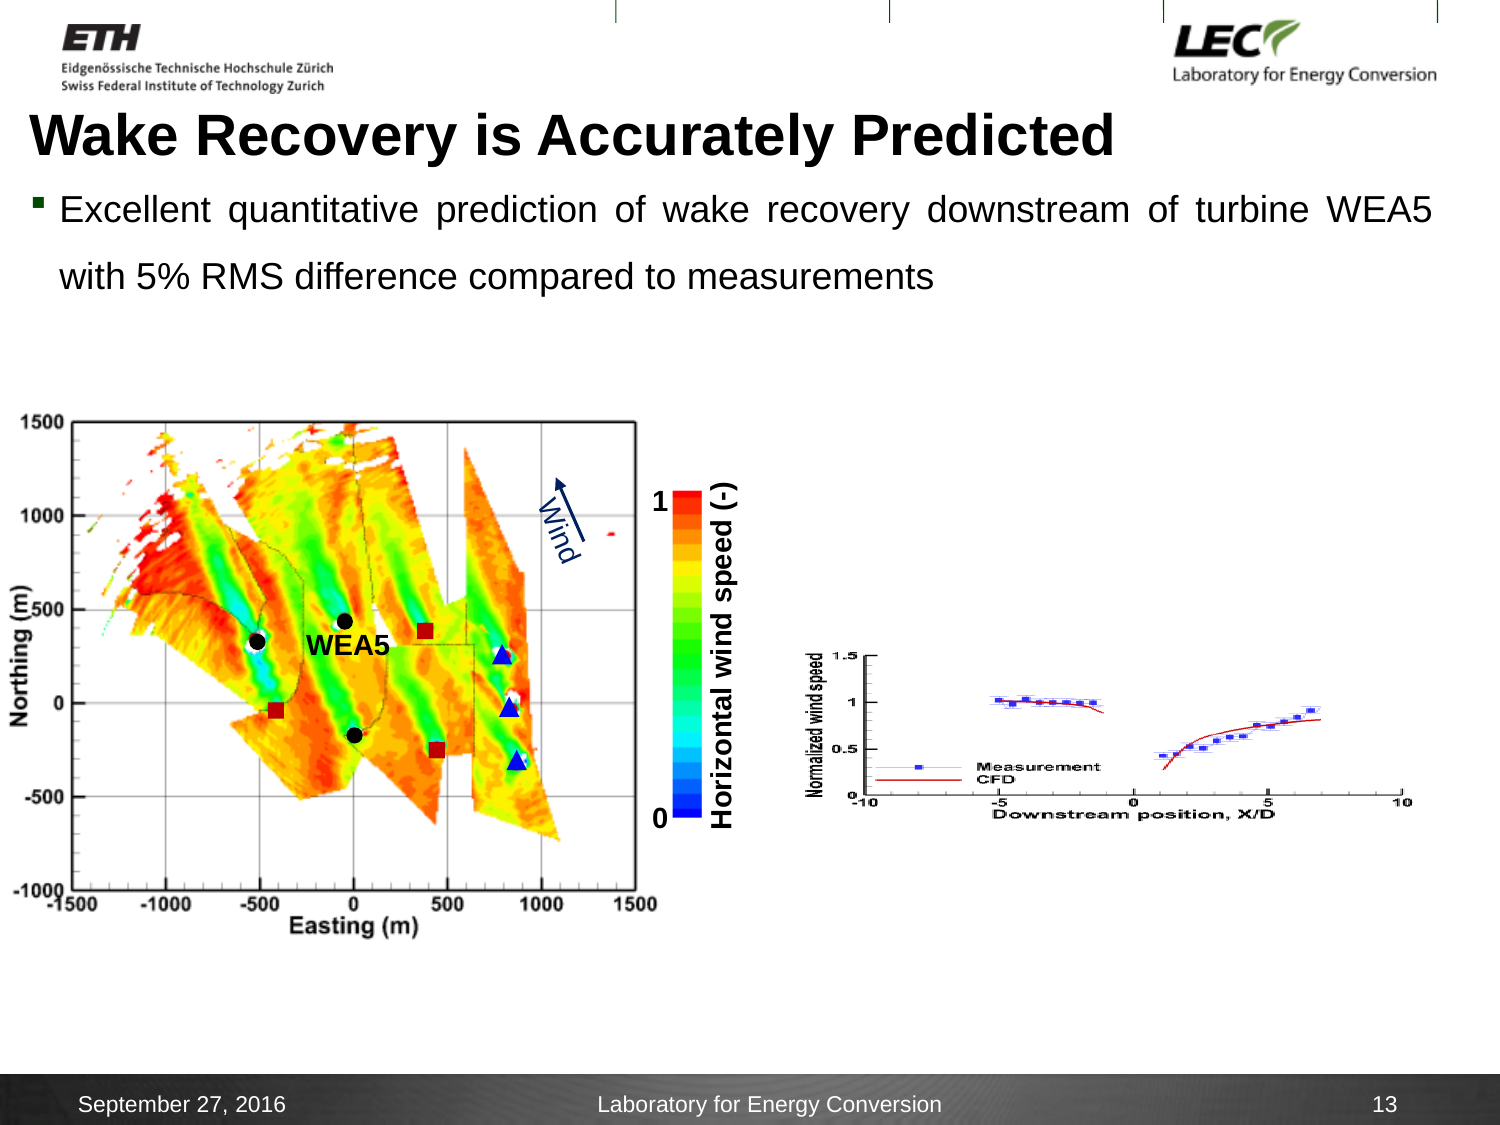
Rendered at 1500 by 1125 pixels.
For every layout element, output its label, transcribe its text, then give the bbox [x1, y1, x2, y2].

picture [1171, 16, 1438, 86]
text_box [7, 411, 773, 944]
picture [0, 1074, 1500, 1125]
picture [773, 472, 1489, 836]
picture [62, 24, 333, 91]
title Wake Recovery is Accurately Predicted [29, 91, 1479, 254]
text_box Excellent quantitative prediction of wake recovery downstream of turbine WEA5 with 5% RMS difference compared to measurements [0, 156, 1434, 513]
